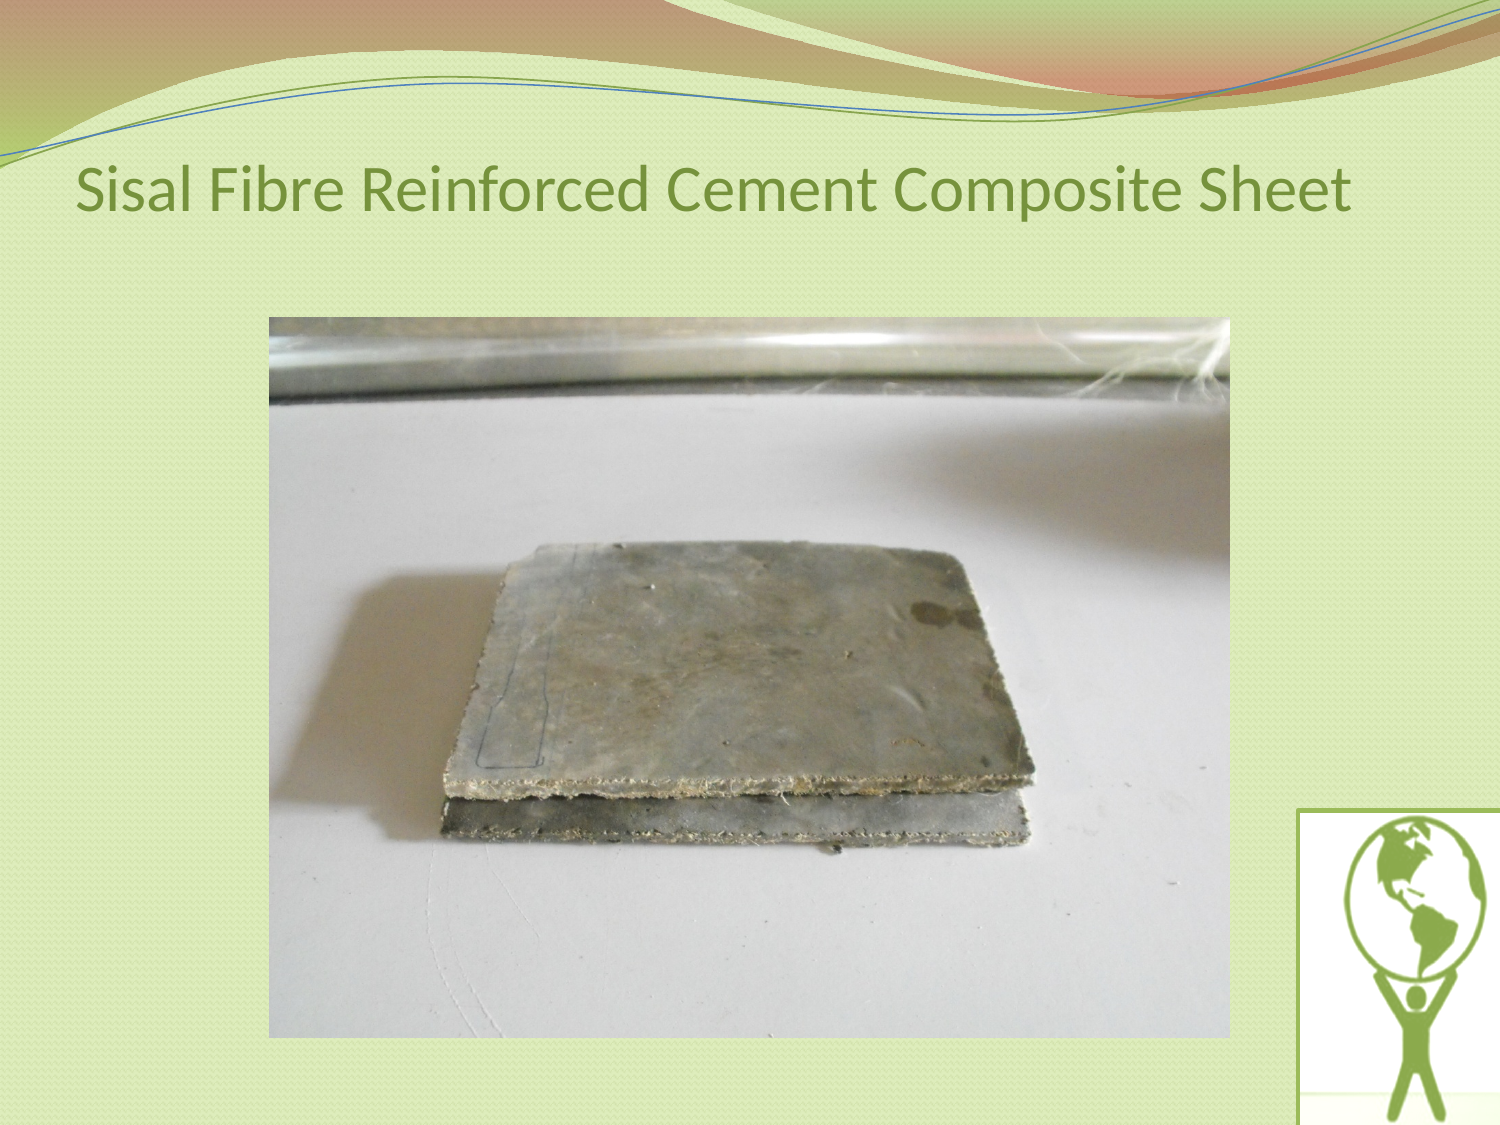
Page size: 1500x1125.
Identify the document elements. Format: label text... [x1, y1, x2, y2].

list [269, 317, 1231, 1038]
picture [1299, 812, 1500, 1125]
title Sisal Fibre Reinforced Cement Composite Sheet [75, 115, 1425, 225]
